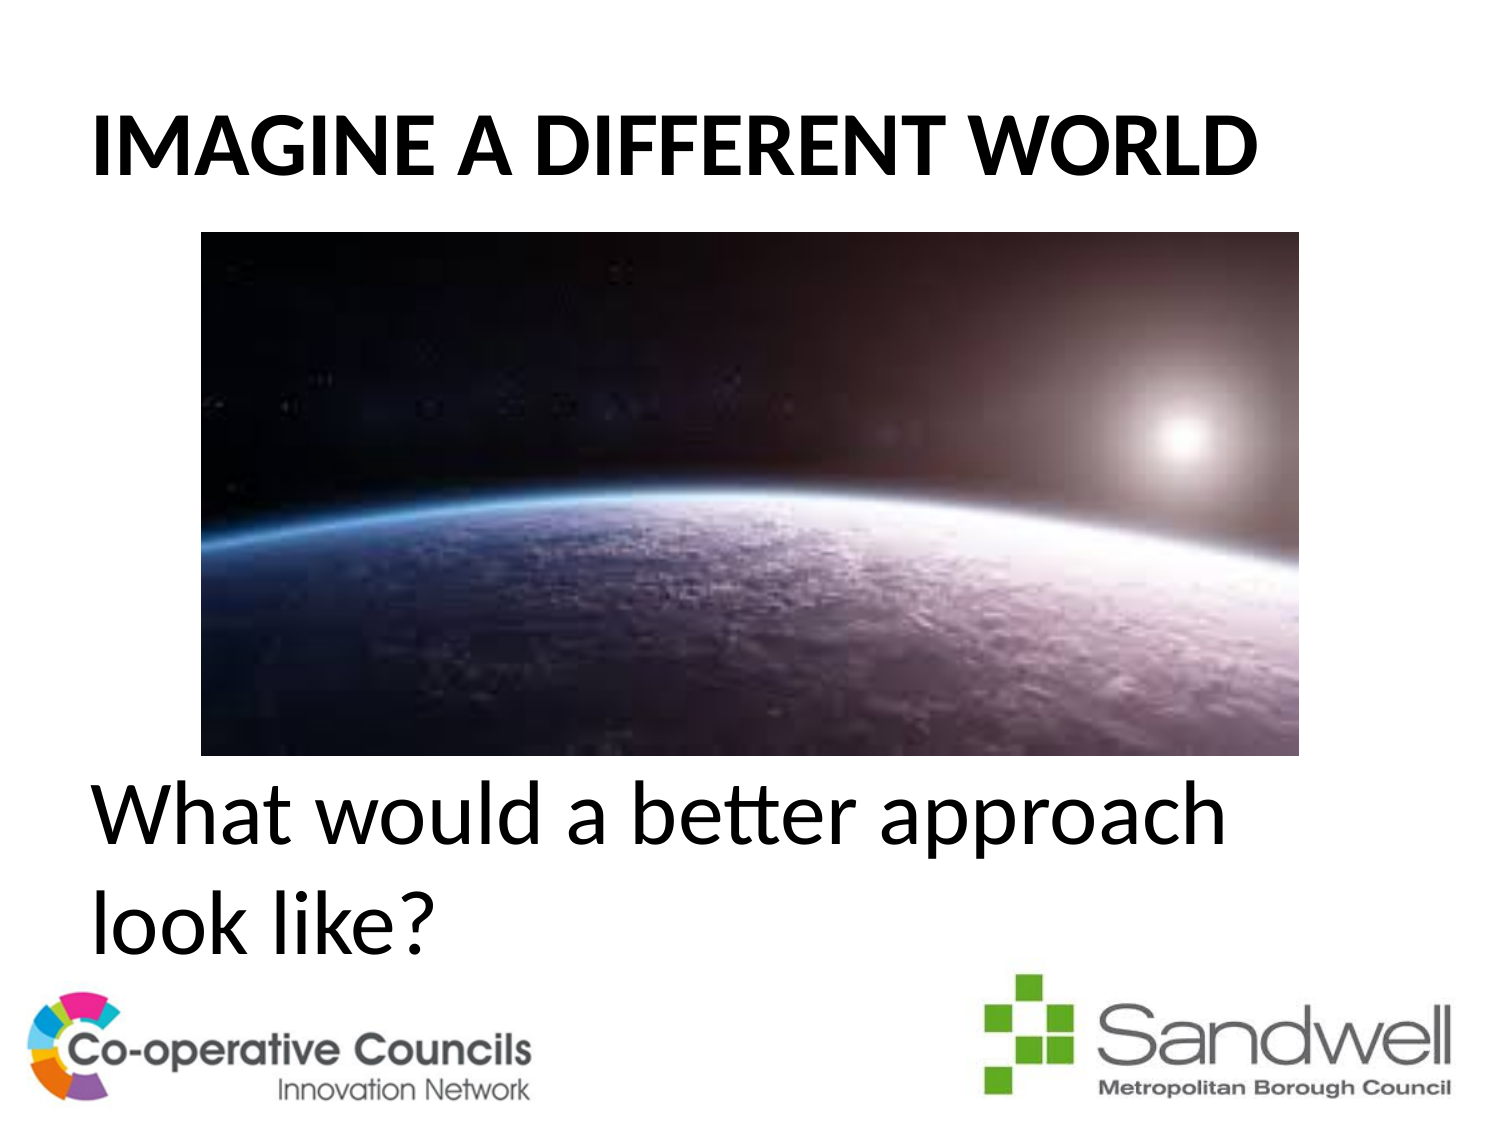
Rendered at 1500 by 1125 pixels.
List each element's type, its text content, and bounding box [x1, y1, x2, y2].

picture [12, 981, 544, 1115]
picture [201, 232, 1299, 757]
list What would a better approach look like? [75, 262, 1425, 1005]
title IMAGINE A DIFFERENT WORLD [75, 45, 1425, 233]
picture [966, 958, 1469, 1115]
